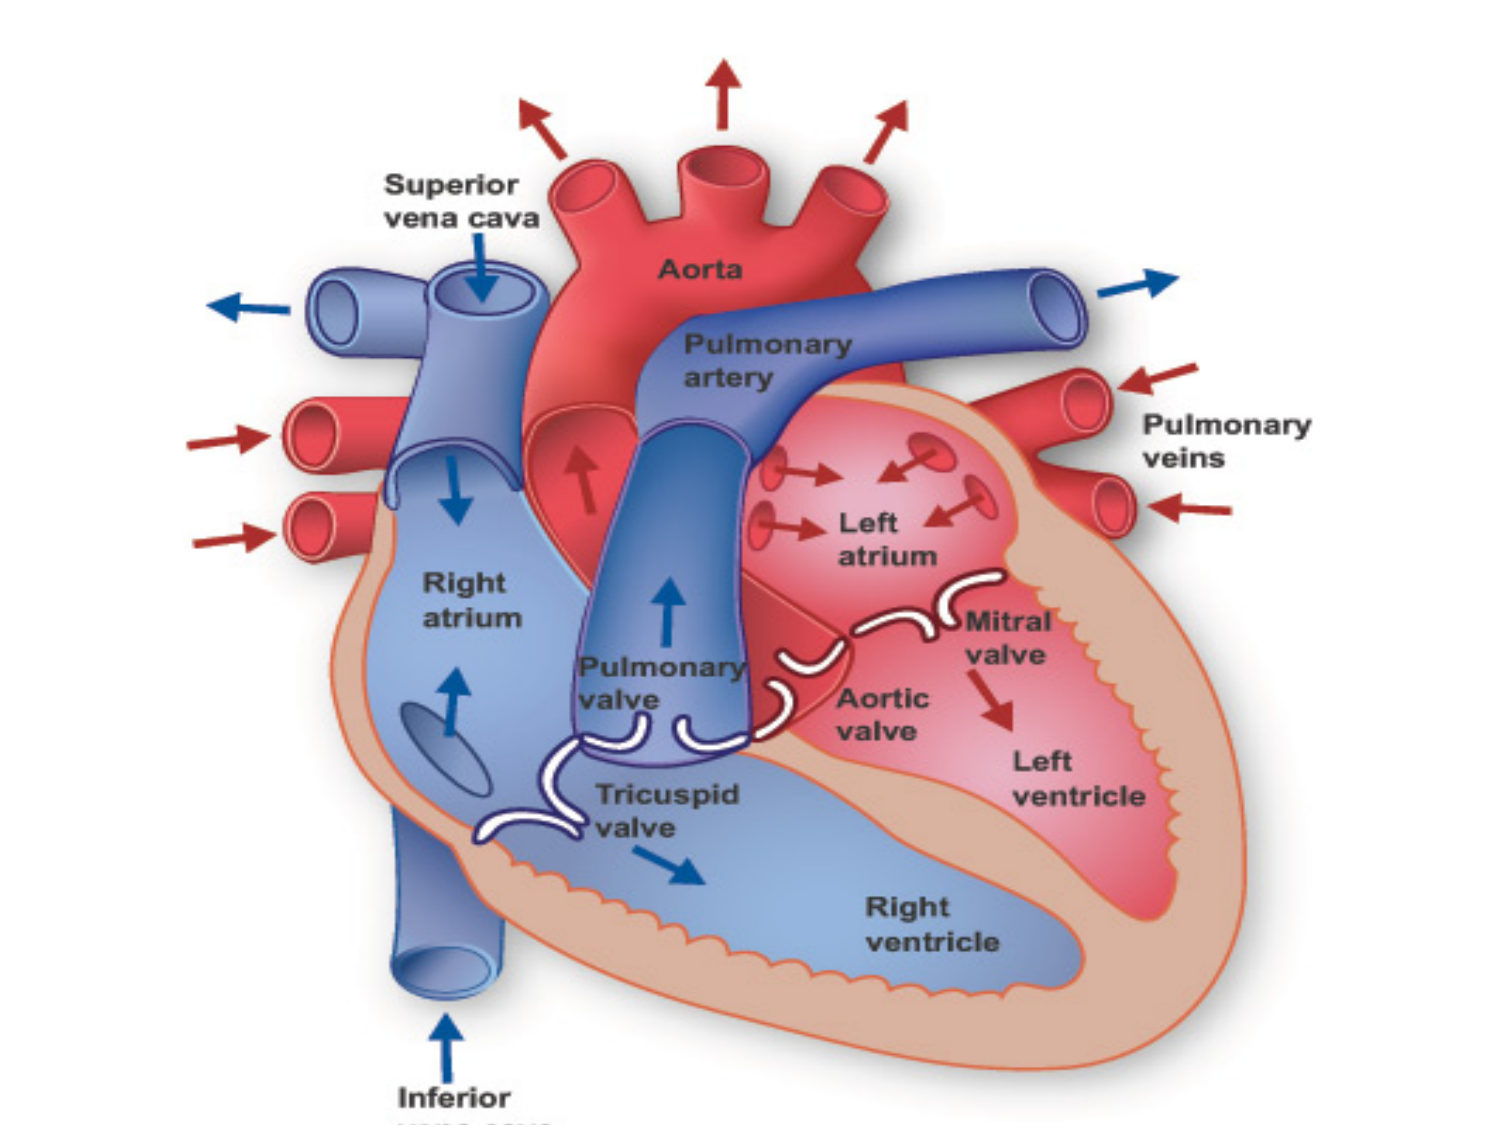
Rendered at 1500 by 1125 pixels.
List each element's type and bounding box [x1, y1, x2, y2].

list [162, 37, 1338, 1125]
